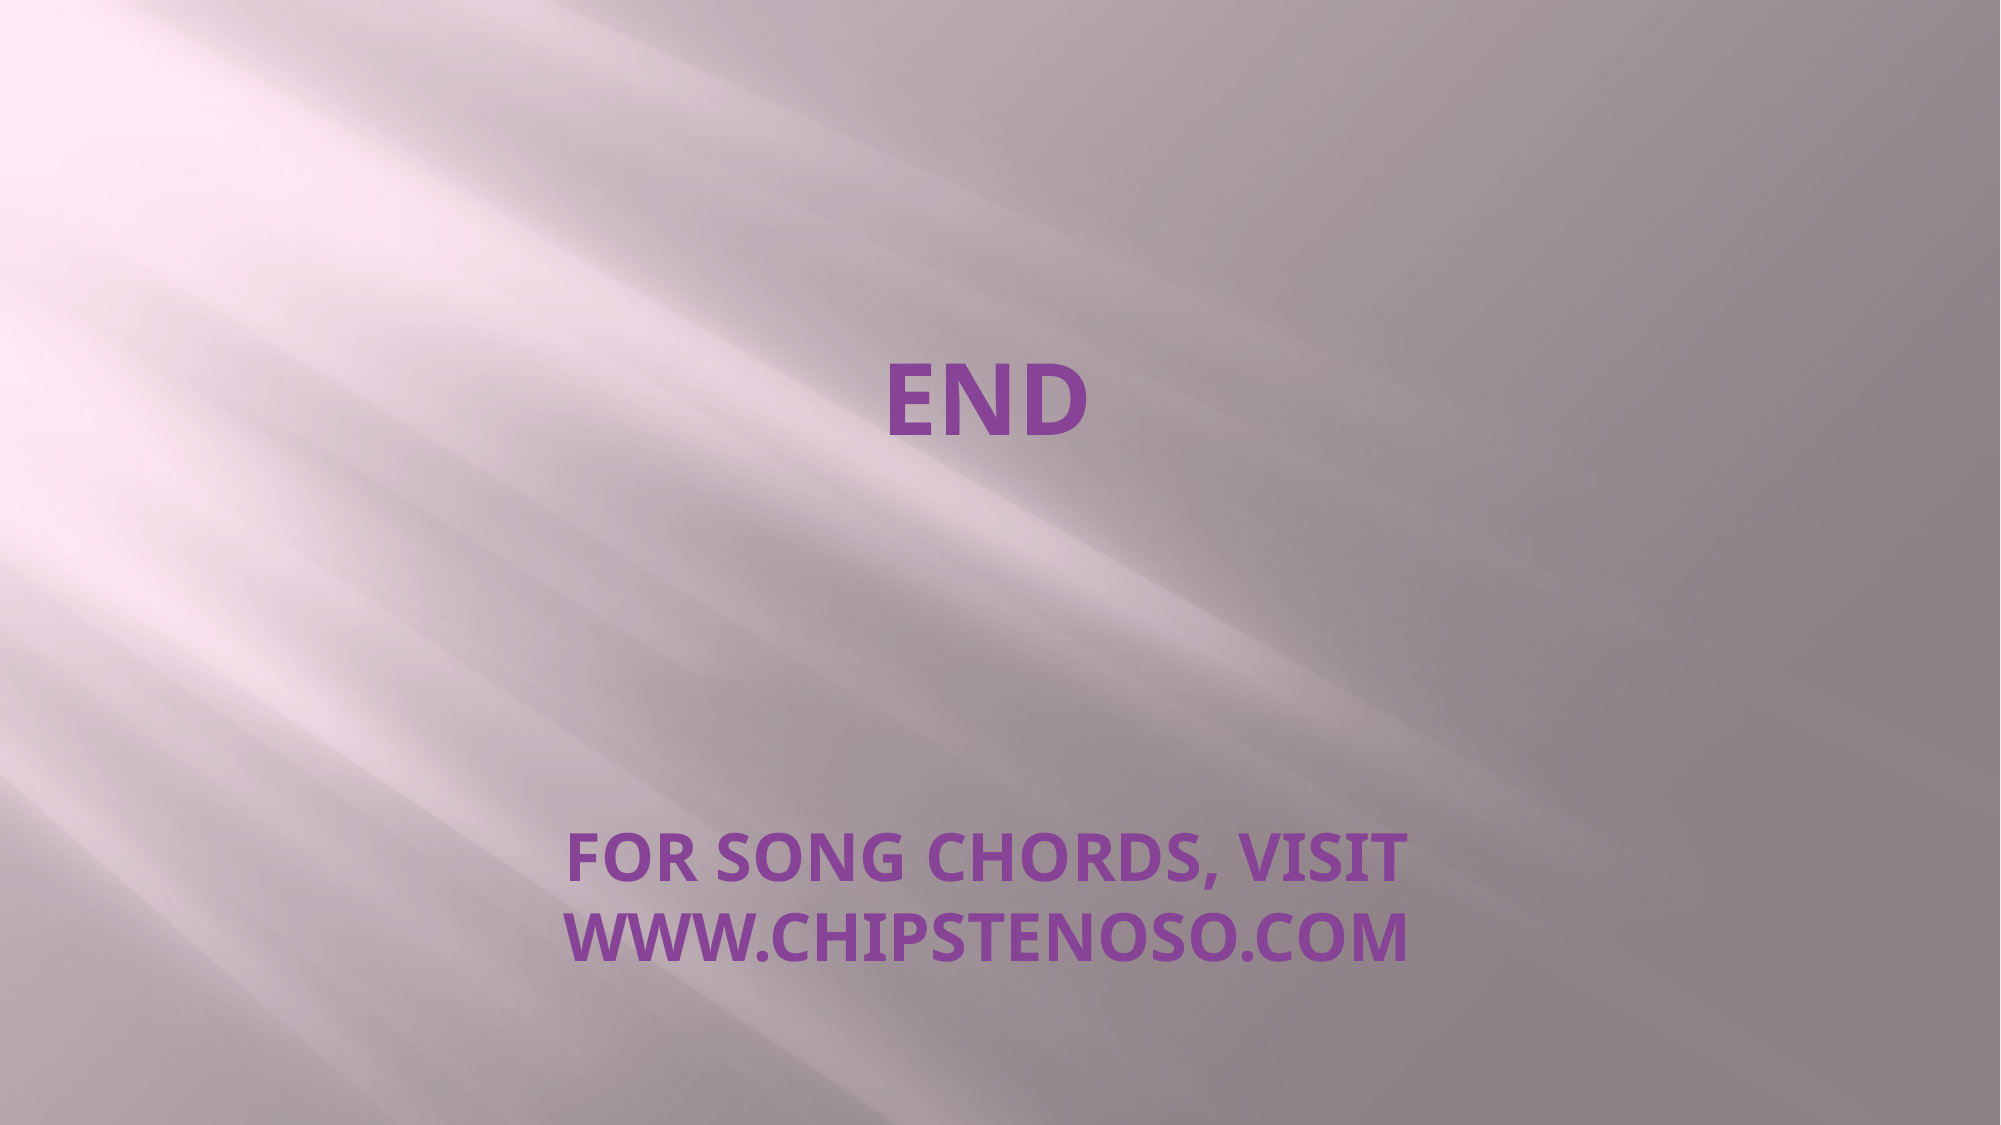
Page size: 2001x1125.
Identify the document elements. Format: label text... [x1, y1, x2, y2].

title End For song chords, visit www.chipstenoso.com [312, 75, 1663, 975]
